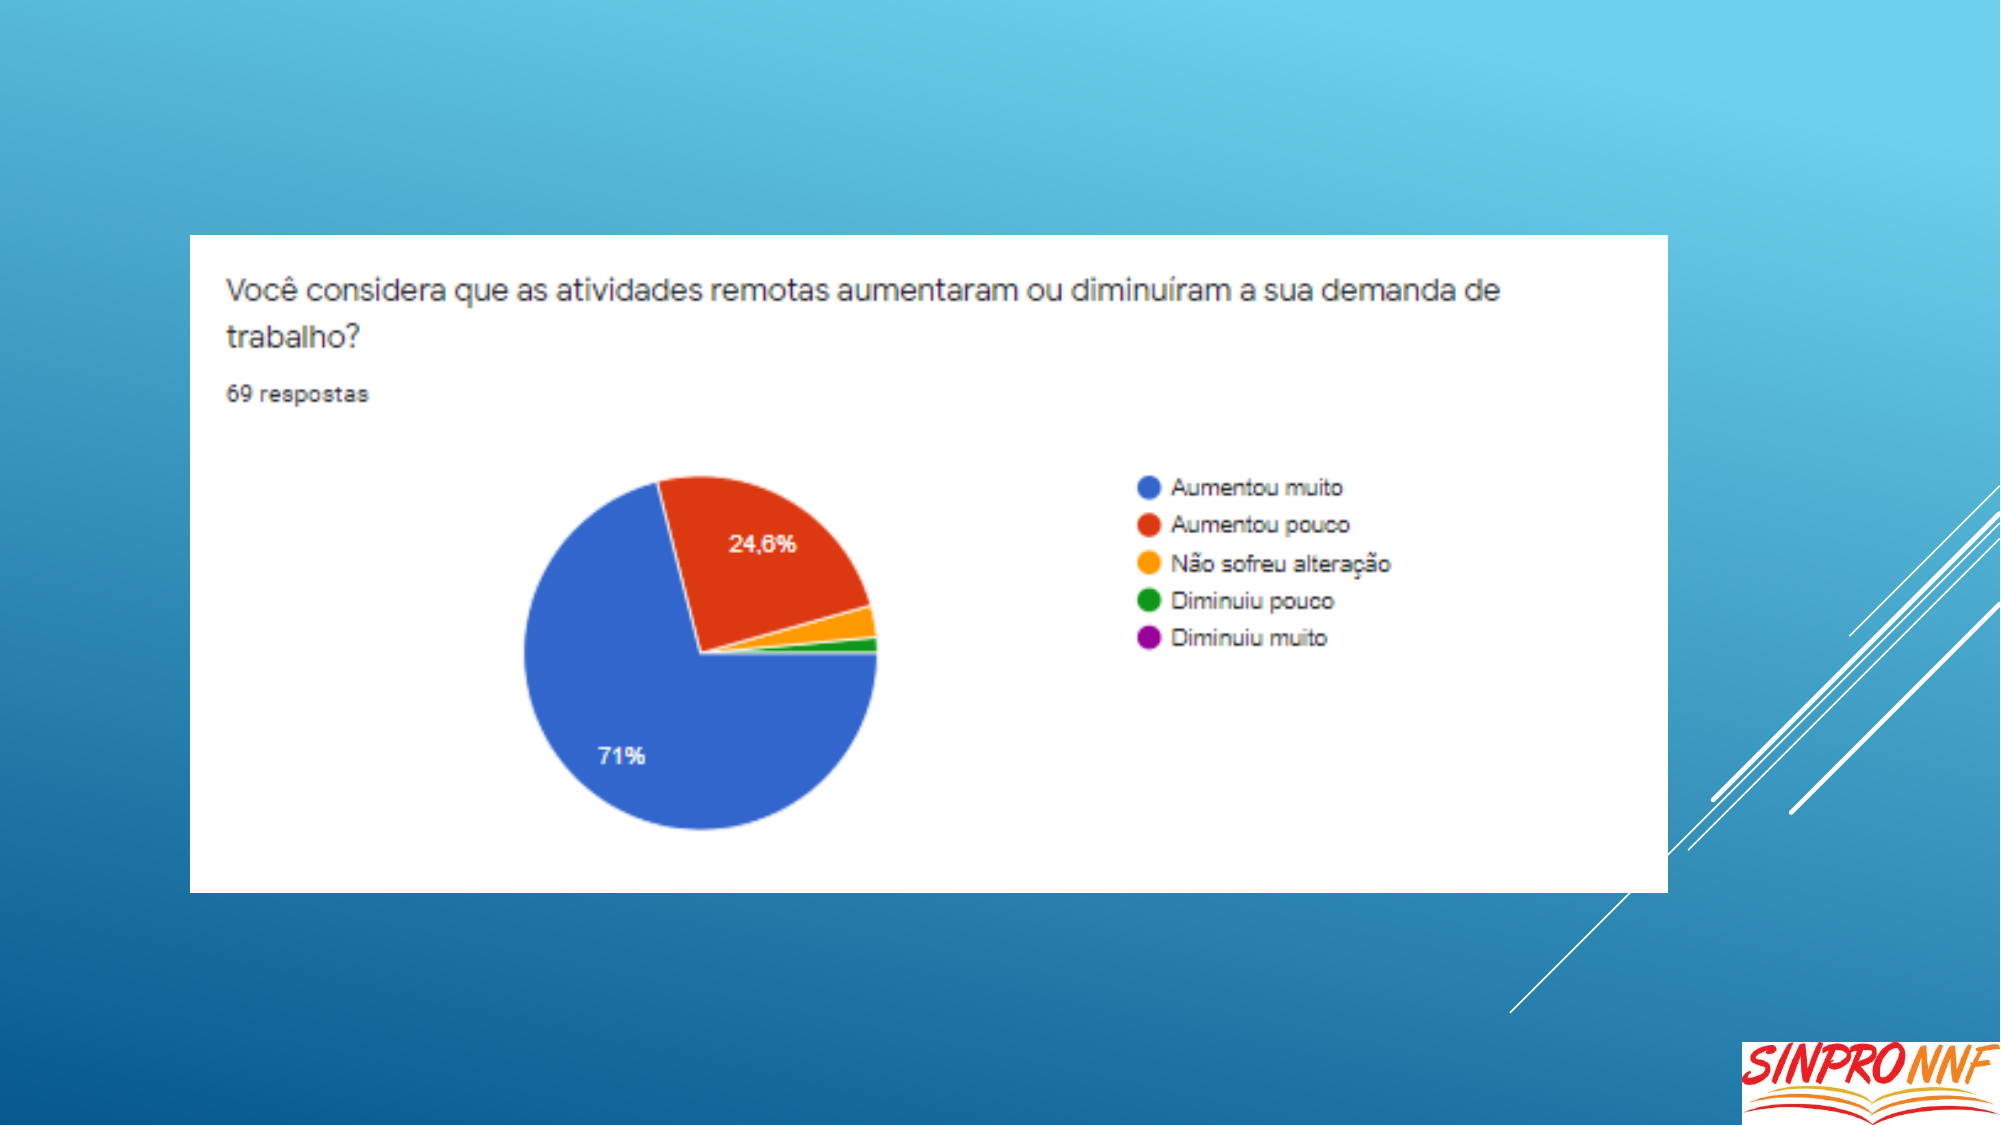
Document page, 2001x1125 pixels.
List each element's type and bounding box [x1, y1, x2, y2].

picture [190, 235, 1668, 894]
picture [1742, 1042, 2000, 1125]
